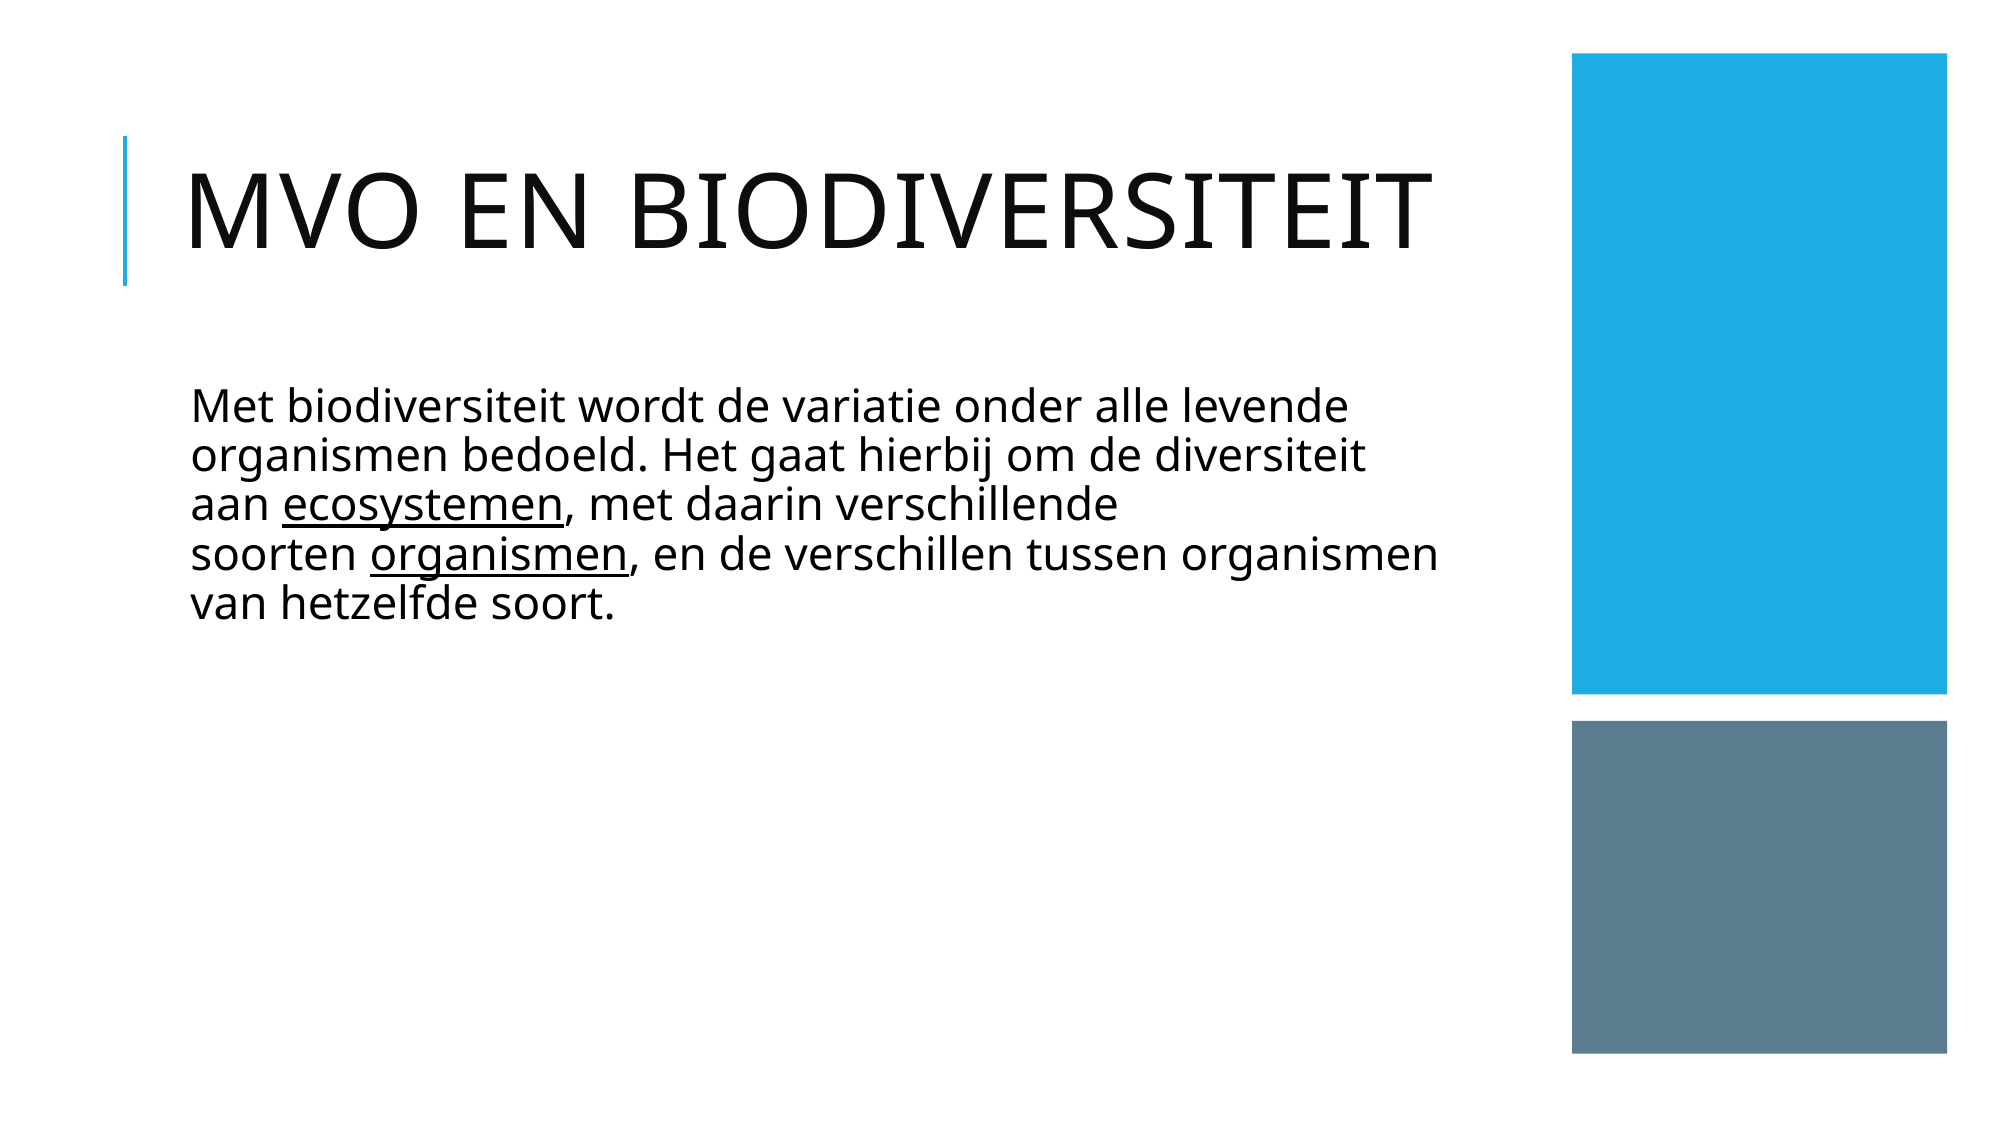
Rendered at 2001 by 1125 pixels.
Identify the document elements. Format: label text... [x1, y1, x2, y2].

text_box [1571, 720, 1948, 1055]
title MVO en Biodiversiteit [168, 96, 1484, 342]
text_box [1571, 52, 1948, 696]
list Met biodiversiteit wordt de variatie onder alle levende organismen bedoeld. Het gaat hierbij om de diversiteit aan ecosystemen, met daarin verschillende soorten organismen, en de verschillen tussen organismen van hetzelfde soort. [168, 375, 1484, 1035]
